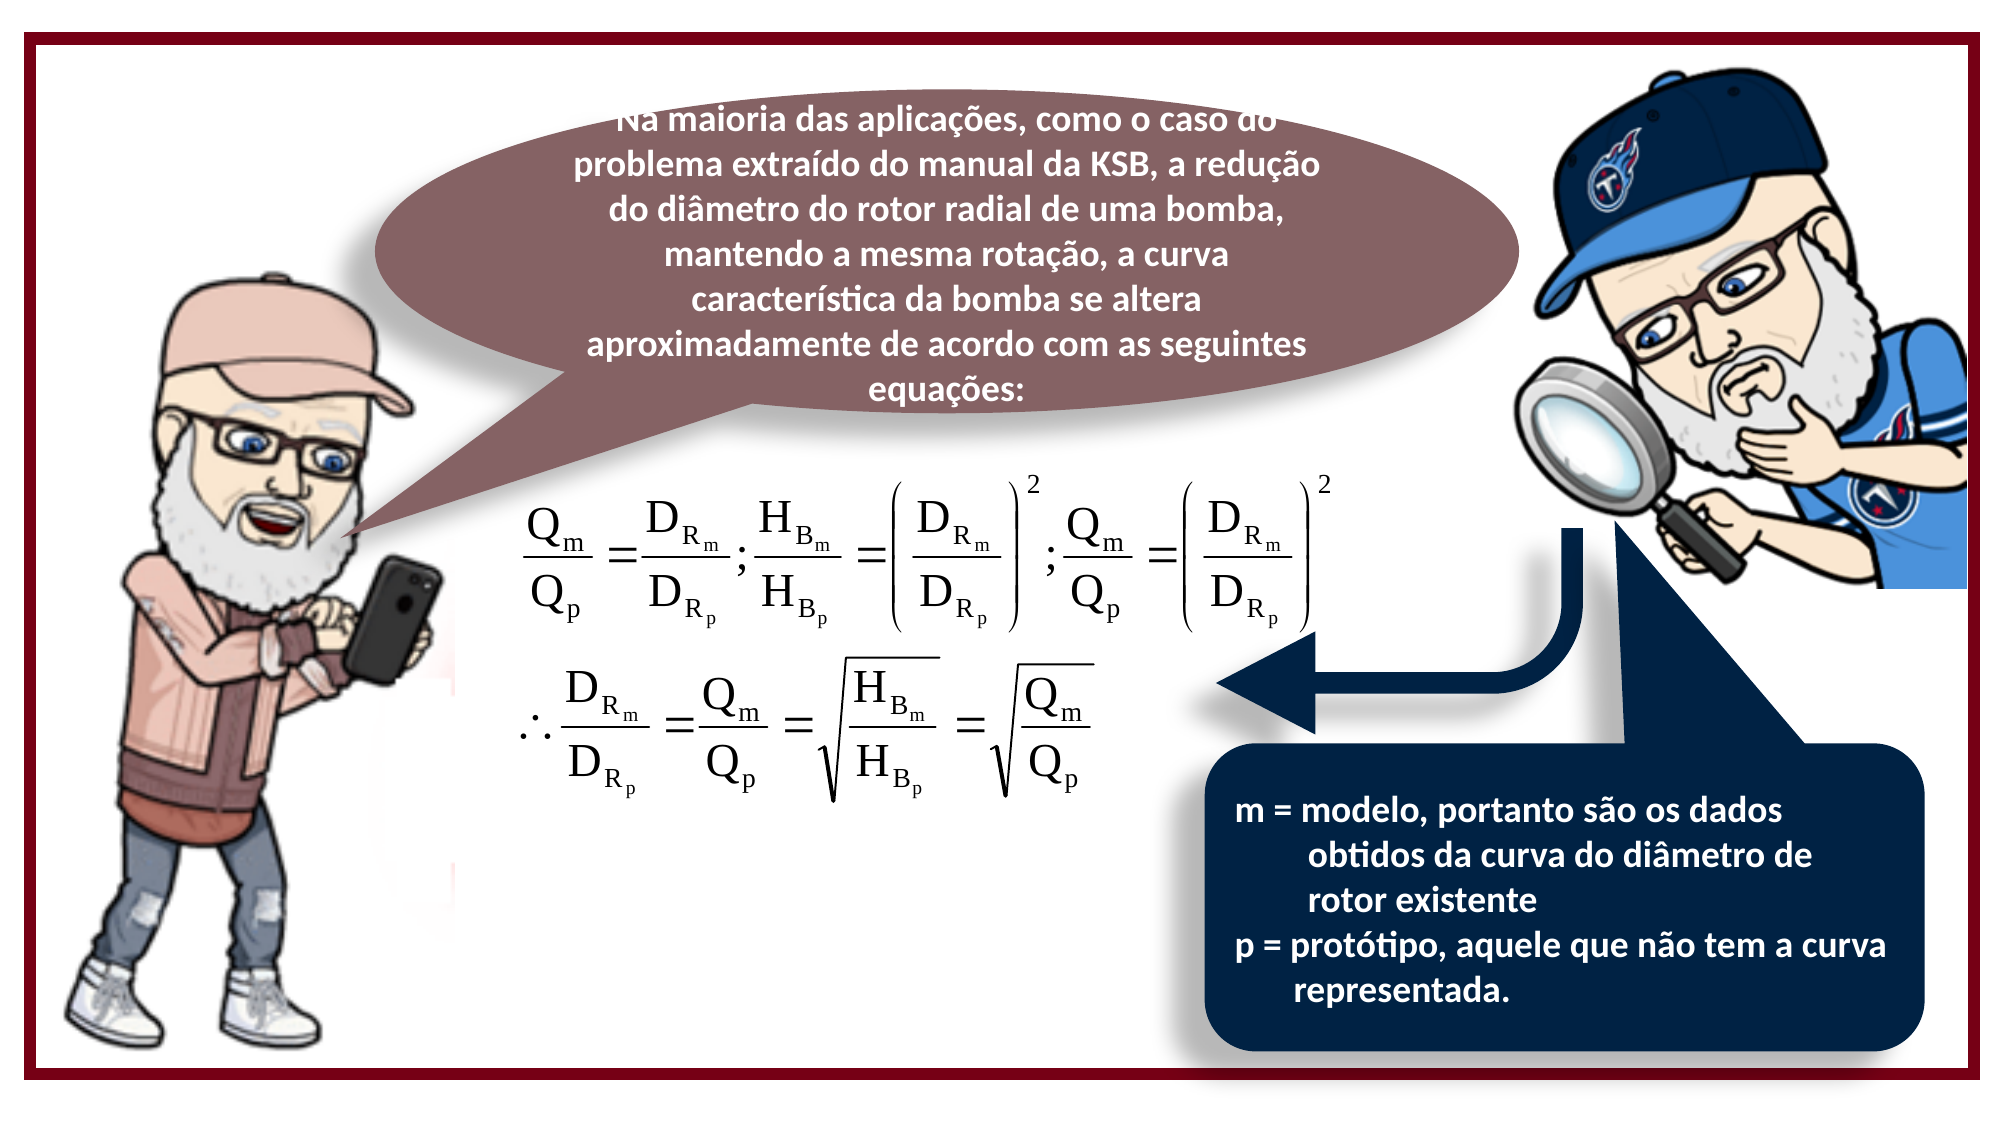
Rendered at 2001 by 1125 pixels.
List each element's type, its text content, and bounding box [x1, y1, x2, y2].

picture [36, 237, 455, 1066]
text_box m = modelo, portanto são os dados obtidos da curva do diâmetro de rotor existente p = protótipo, aquele que não tem a curva representada. [1203, 589, 1926, 1053]
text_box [515, 464, 1340, 811]
picture [1483, 51, 1967, 589]
text_box Na maioria das aplicações, como o caso do problema extraído do manual da KSB, a redução do diâmetro do rotor radial de uma bomba, mantendo a mesma rotação, a curva característica da bomba se altera aproximadamente de acordo com as seguintes equações: [376, 88, 1483, 502]
text_box [1340, 589, 1571, 695]
text_box [29, 37, 1975, 1075]
